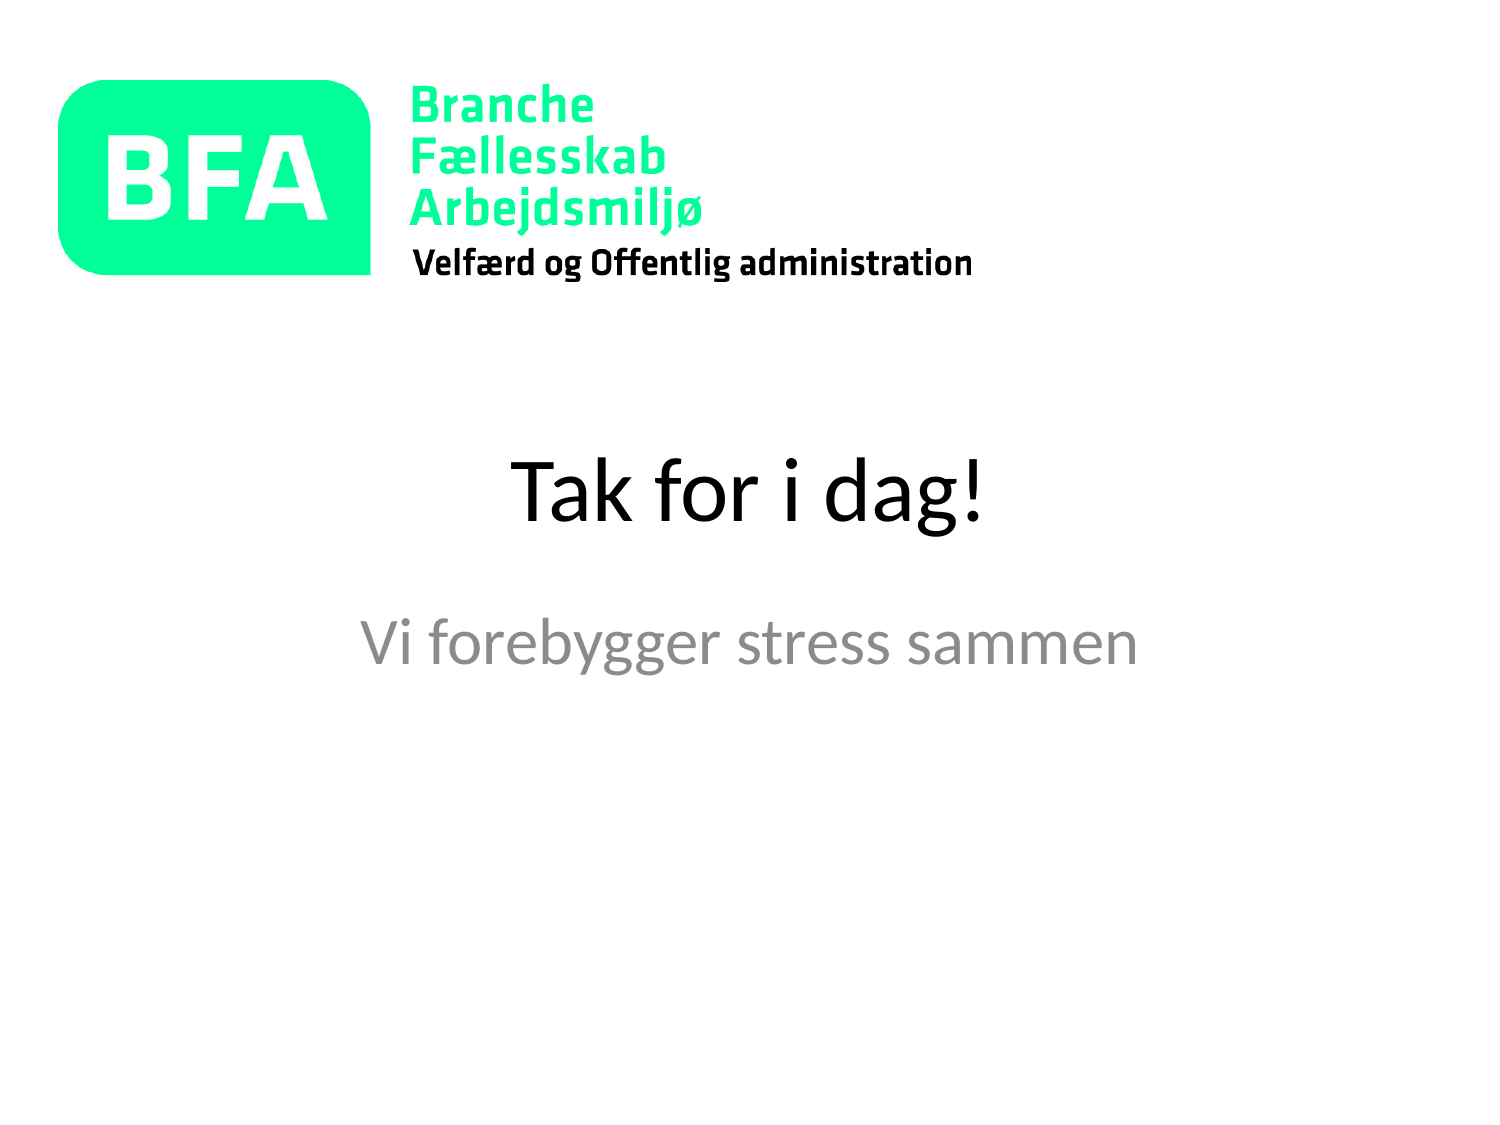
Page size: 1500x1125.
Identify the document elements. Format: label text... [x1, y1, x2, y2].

picture [58, 80, 971, 283]
subtitle Vi forebygger stress sammen [225, 590, 1275, 925]
title Tak for i dag! [112, 379, 1388, 591]
